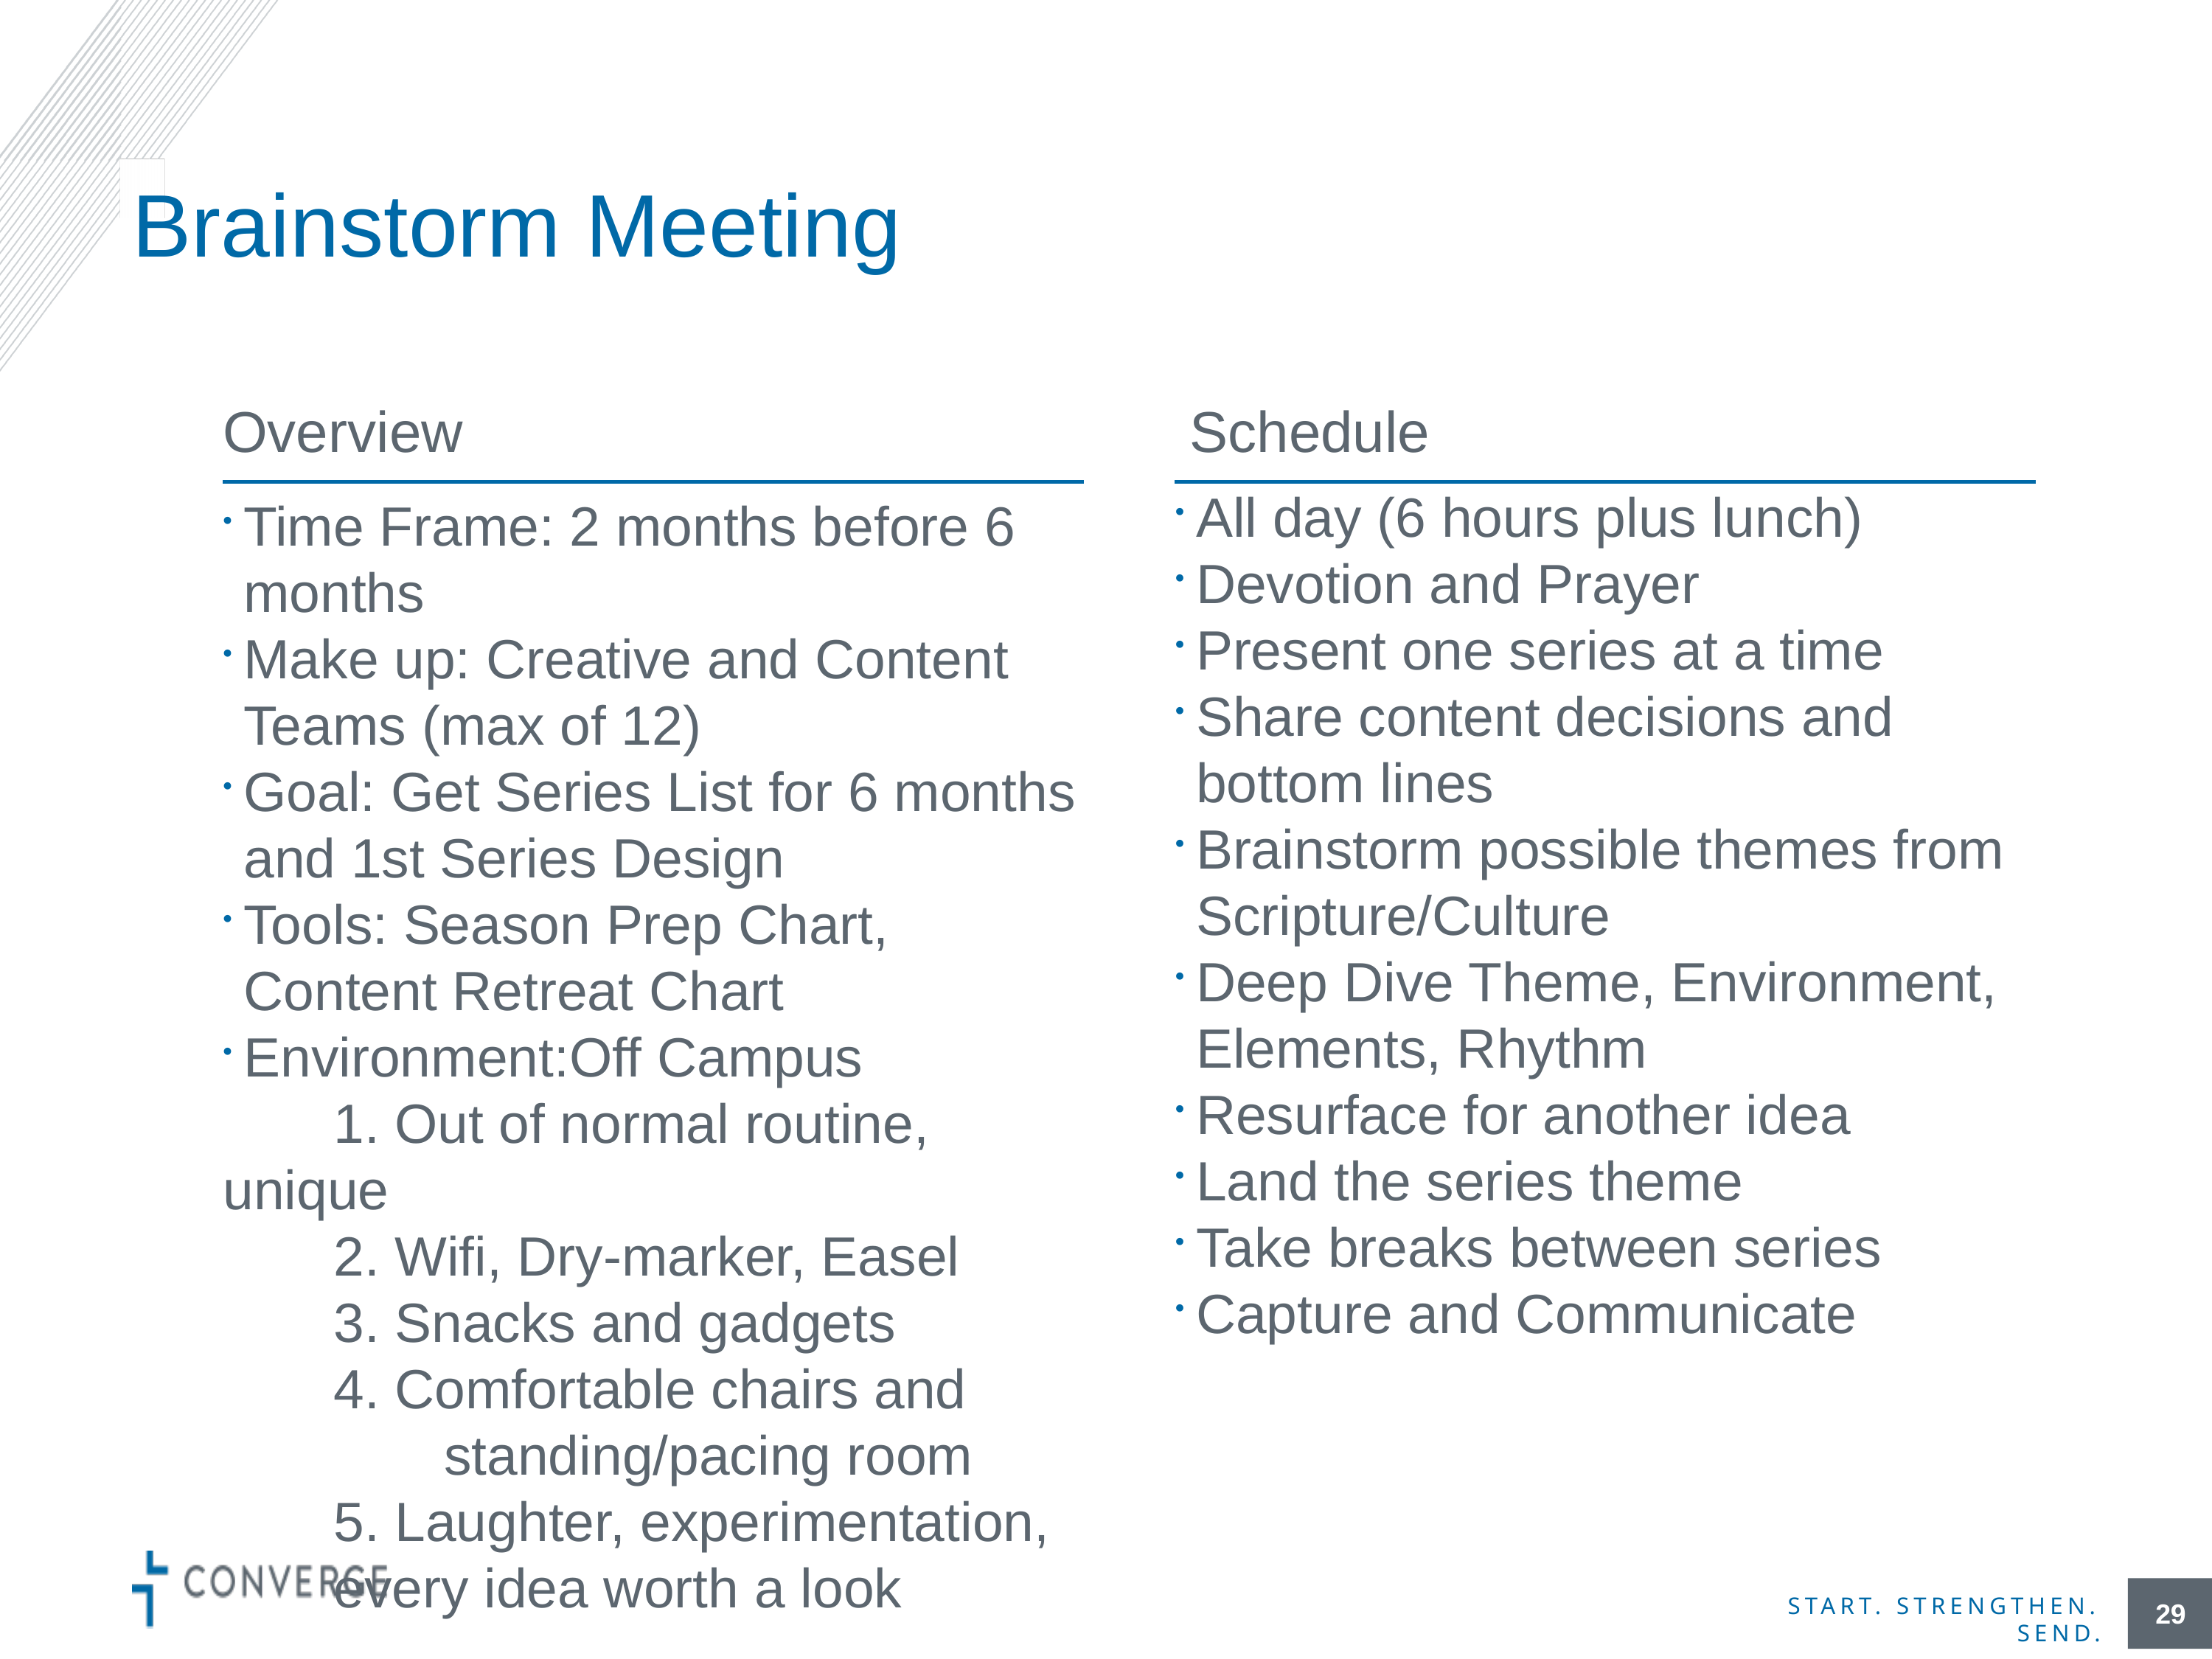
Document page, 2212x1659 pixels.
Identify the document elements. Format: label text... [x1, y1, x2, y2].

list All day (6 hours plus lunch) Devotion and Prayer Present one series at a time Share content decisions and bottom lines Brainstorm possible themes from Scripture/Culture Deep Dive Theme, Environment, Elements, Rhythm Resurface for another idea Land the series theme Take breaks between series Capture and Communicate [1175, 481, 2059, 1212]
slide_number 29 [2127, 1577, 2212, 1649]
list Overview Schedule [222, 377, 2037, 482]
picture [132, 1551, 389, 1629]
list Time Frame: 2 months before 6 months Make up: Creative and Content Teams (max of 12) Goal: Get Series List for 6 months and 1st Series Design Tools: Season Prep Chart, Content Retreat Chart Environment:Off Campus 1. Out of normal routine, unique 2. Wifi, Dry-marker, Easel 3. Snacks and gadgets 4. Comfortable chairs and standing/pacing room 5. Laughter, experimentation, every idea worth a look [222, 490, 1085, 1464]
title Brainstorm Meeting [125, 161, 2033, 292]
picture [0, 0, 282, 376]
